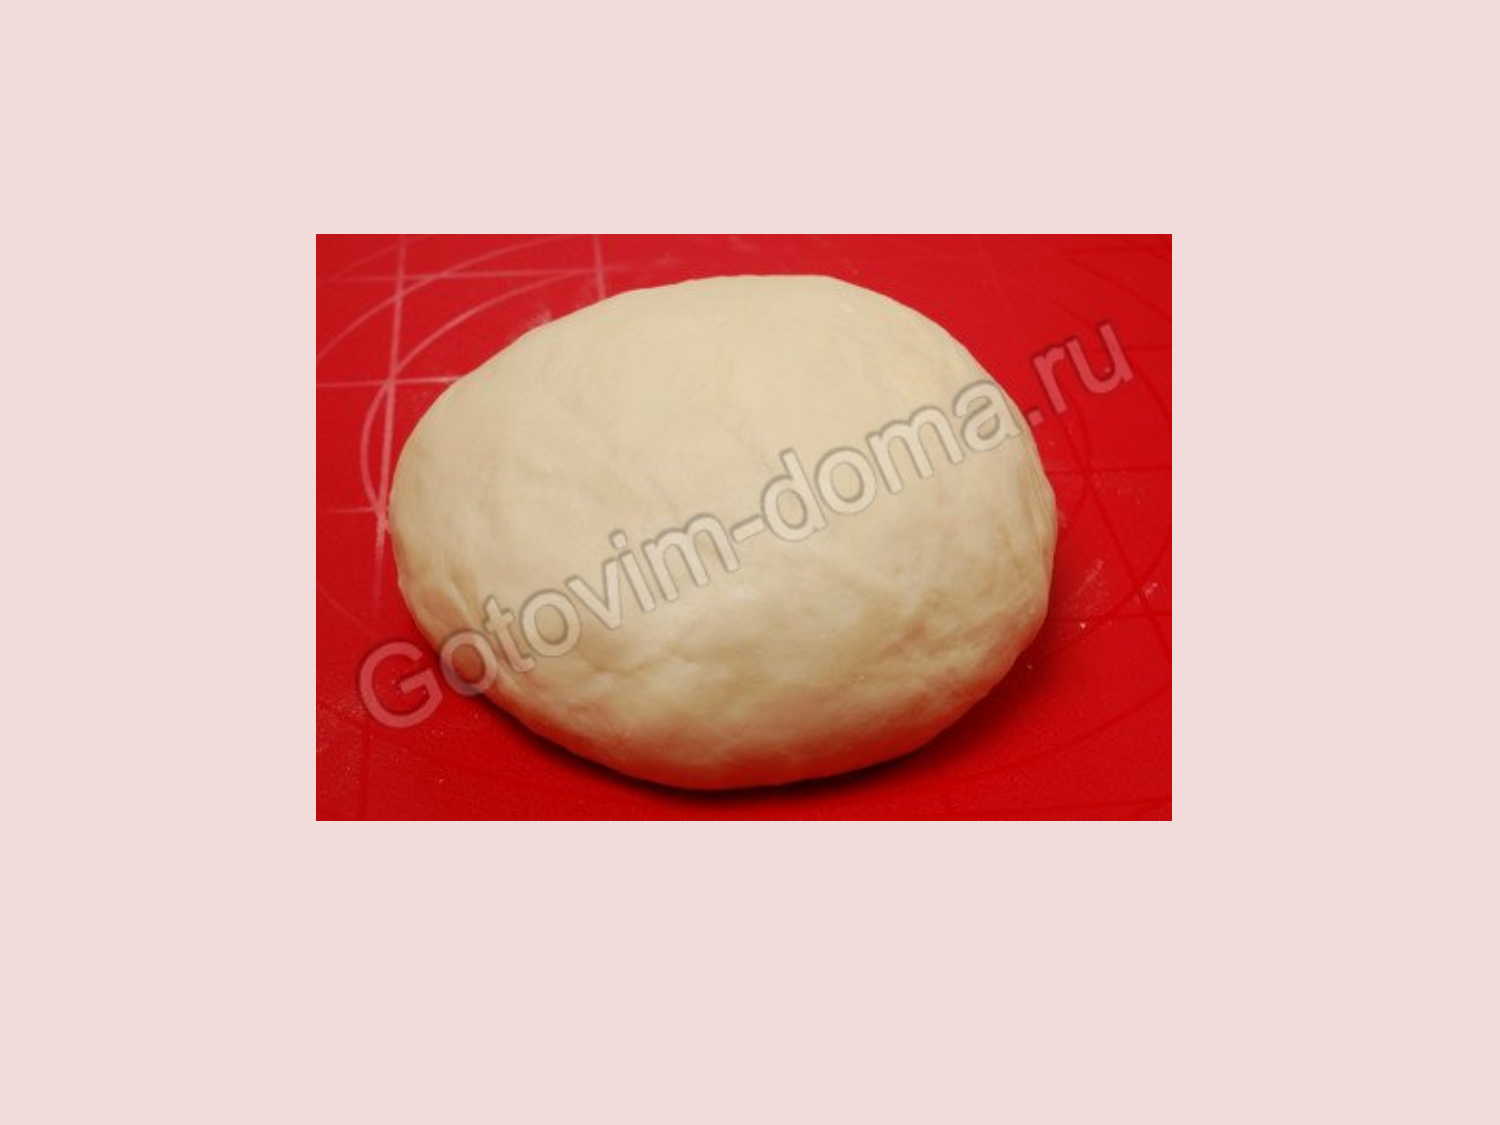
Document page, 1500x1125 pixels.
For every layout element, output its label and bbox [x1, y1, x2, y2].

picture [316, 234, 1173, 821]
